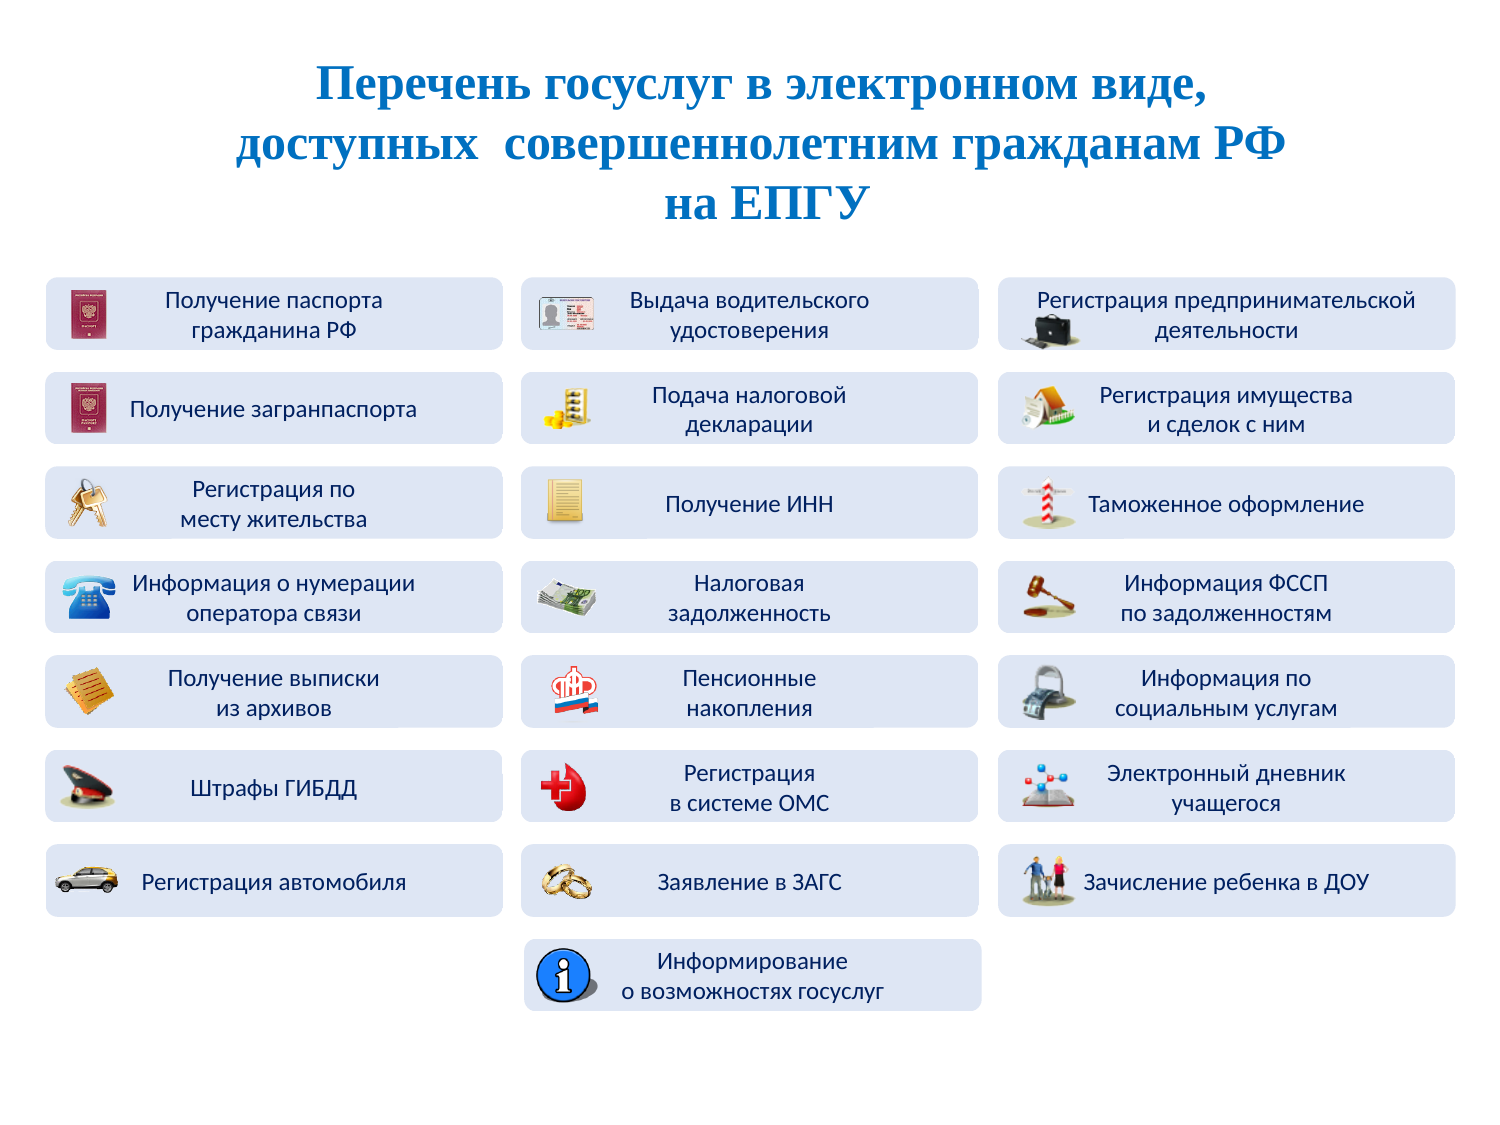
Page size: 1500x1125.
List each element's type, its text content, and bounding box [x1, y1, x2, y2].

picture [71, 290, 107, 340]
picture [1020, 385, 1075, 431]
picture [540, 761, 587, 811]
picture [63, 667, 114, 717]
picture [539, 296, 594, 331]
text_box Выдача водительского удостоверения [518, 275, 981, 352]
picture [538, 660, 610, 723]
picture [1021, 573, 1076, 621]
text_box Регистрация по месту жительства [43, 464, 506, 541]
text_box Информация ФССП по задолженностям [995, 558, 1458, 636]
text_box Информация о нумерации оператора связи [43, 558, 506, 636]
picture [68, 478, 110, 527]
picture [542, 386, 591, 430]
text_box Налоговая задолженность [518, 558, 981, 636]
text_box Перечень госуслуг в электронном виде, доступных совершеннолетним гражданам РФ на ЕПГУ [135, 42, 1400, 238]
text_box Заявление в ЗАГС [518, 842, 981, 919]
picture [58, 765, 120, 811]
picture [1021, 663, 1076, 721]
text_box Штрафы ГИБДД [43, 747, 505, 825]
picture [539, 475, 591, 527]
picture [537, 578, 596, 616]
picture [61, 575, 117, 619]
text_box Регистрация предпринимательской деятельности [995, 275, 1458, 352]
text_box Зачисление ребенка в ДОУ [995, 842, 1458, 919]
text_box Подача налоговой декларации [518, 369, 981, 447]
picture [1021, 476, 1076, 530]
picture [1021, 762, 1076, 810]
picture [55, 865, 118, 894]
text_box Получение паспорта гражданина РФ [43, 275, 506, 352]
text_box Получение ИНН [518, 464, 981, 541]
picture [1021, 314, 1081, 351]
picture [71, 383, 107, 433]
text_box Получение загранпаспорта [43, 369, 506, 447]
text_box Информирование о возможностях госуслуг [533, 936, 984, 1014]
picture [1021, 852, 1076, 909]
picture [526, 938, 600, 1012]
text_box Регистрация в системе ОМС [518, 747, 981, 825]
text_box Получение выписки из архивов [43, 653, 506, 730]
text_box Регистрация автомобиля [43, 842, 506, 919]
text_box Регистрация имущества и сделок с ним [995, 369, 1458, 447]
text_box Пенсионные накопления [518, 653, 981, 730]
text_box Таможенное оформление [995, 464, 1458, 541]
text_box Информация по социальным услугам [995, 653, 1458, 730]
picture [540, 862, 593, 899]
text_box Электронный дневник учащегося [995, 747, 1458, 825]
